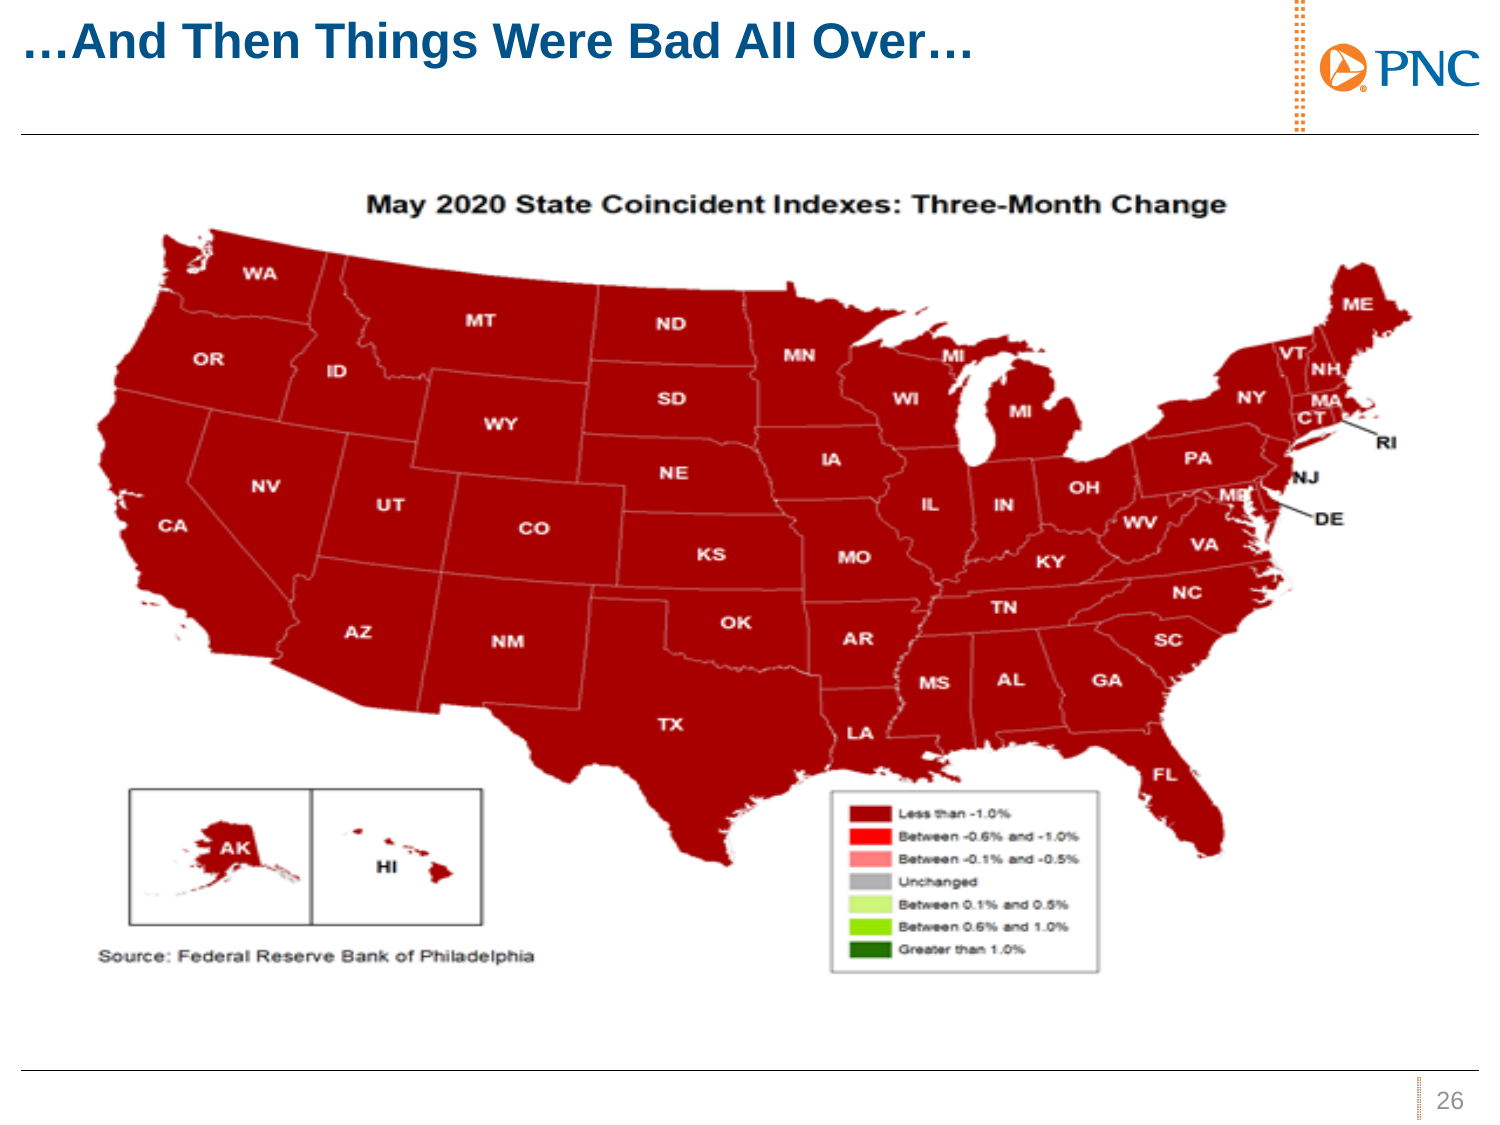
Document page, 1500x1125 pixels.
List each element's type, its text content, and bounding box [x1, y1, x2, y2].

slide_number 25 [1422, 1088, 1479, 1115]
picture [1417, 1077, 1421, 1120]
picture [1294, 0, 1500, 135]
title …And Then Things Were Bad All Over… [20, 18, 1295, 69]
picture [47, 136, 1453, 989]
